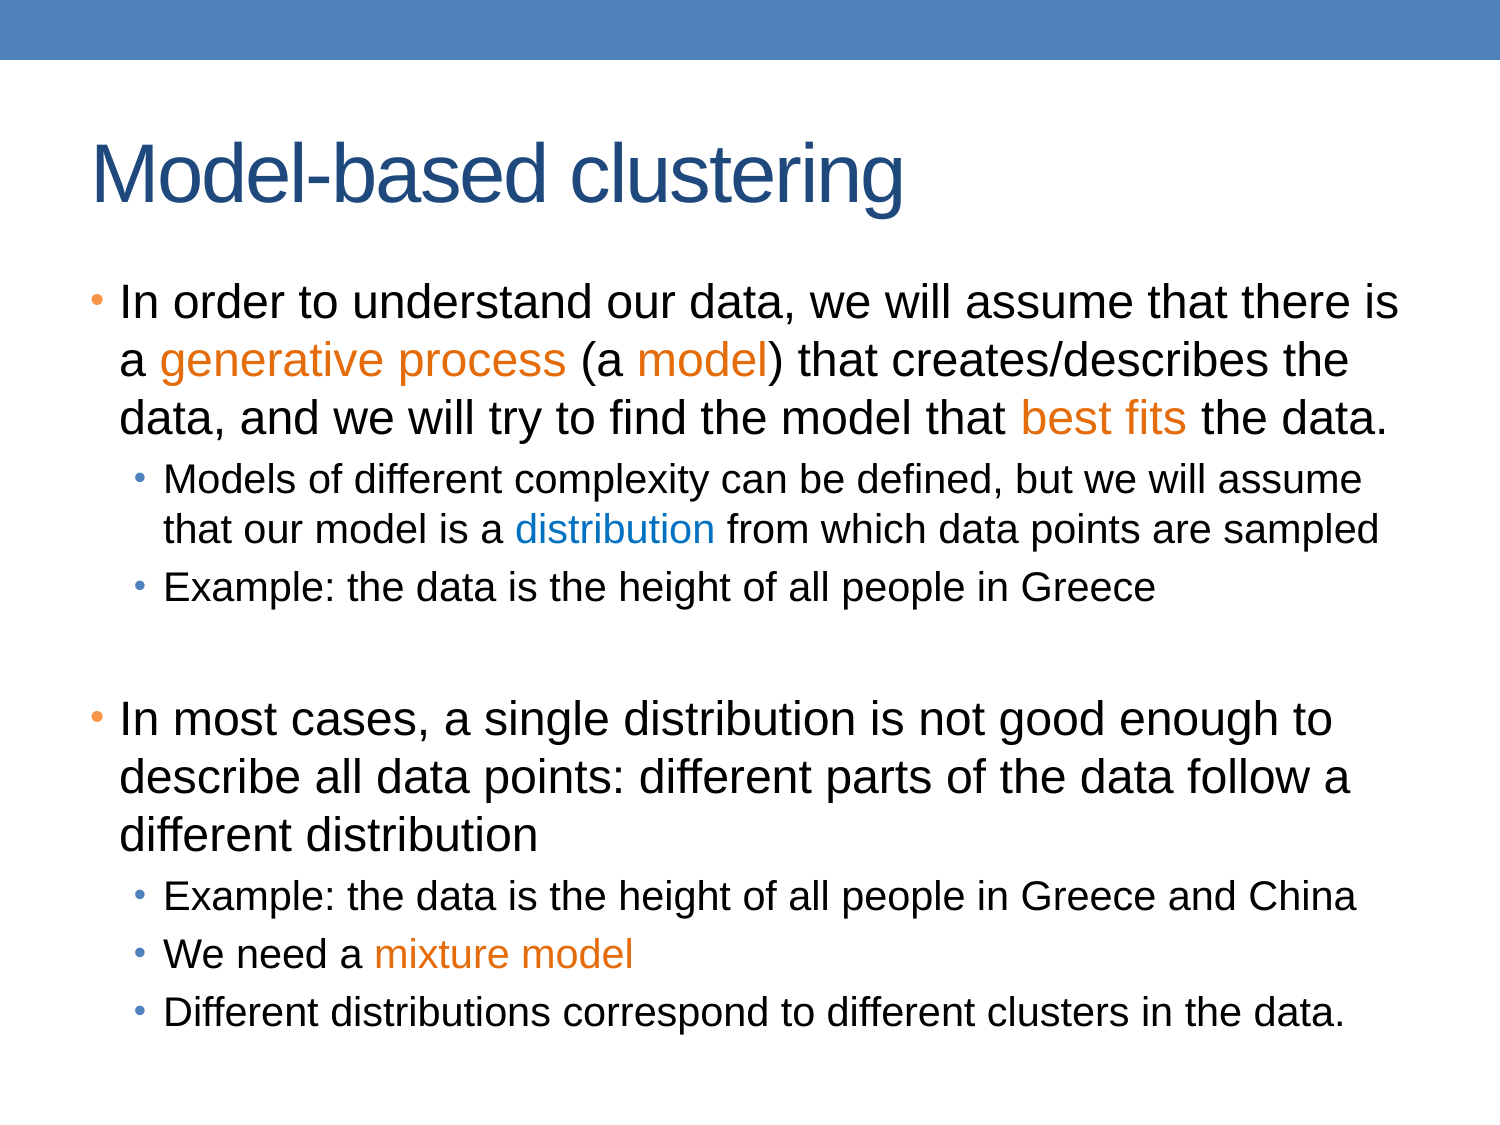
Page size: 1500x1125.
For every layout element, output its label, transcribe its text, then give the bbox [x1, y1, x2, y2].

list In order to understand our data, we will assume that there is a generative process (a model) that creates/describes the data, and we will try to find the model that best fits the data. Models of different complexity can be defined, but we will assume that our model is a distribution from which data points are sampled Example: the data is the height of all people in Greece In most cases, a single distribution is not good enough to describe all data points: different parts of the data follow a different distribution Example: the data is the height of all people in Greece and China We need a mixture model Different distributions correspond to different clusters in the data. [75, 262, 1425, 1063]
title Model-based clustering [75, 87, 1425, 250]
